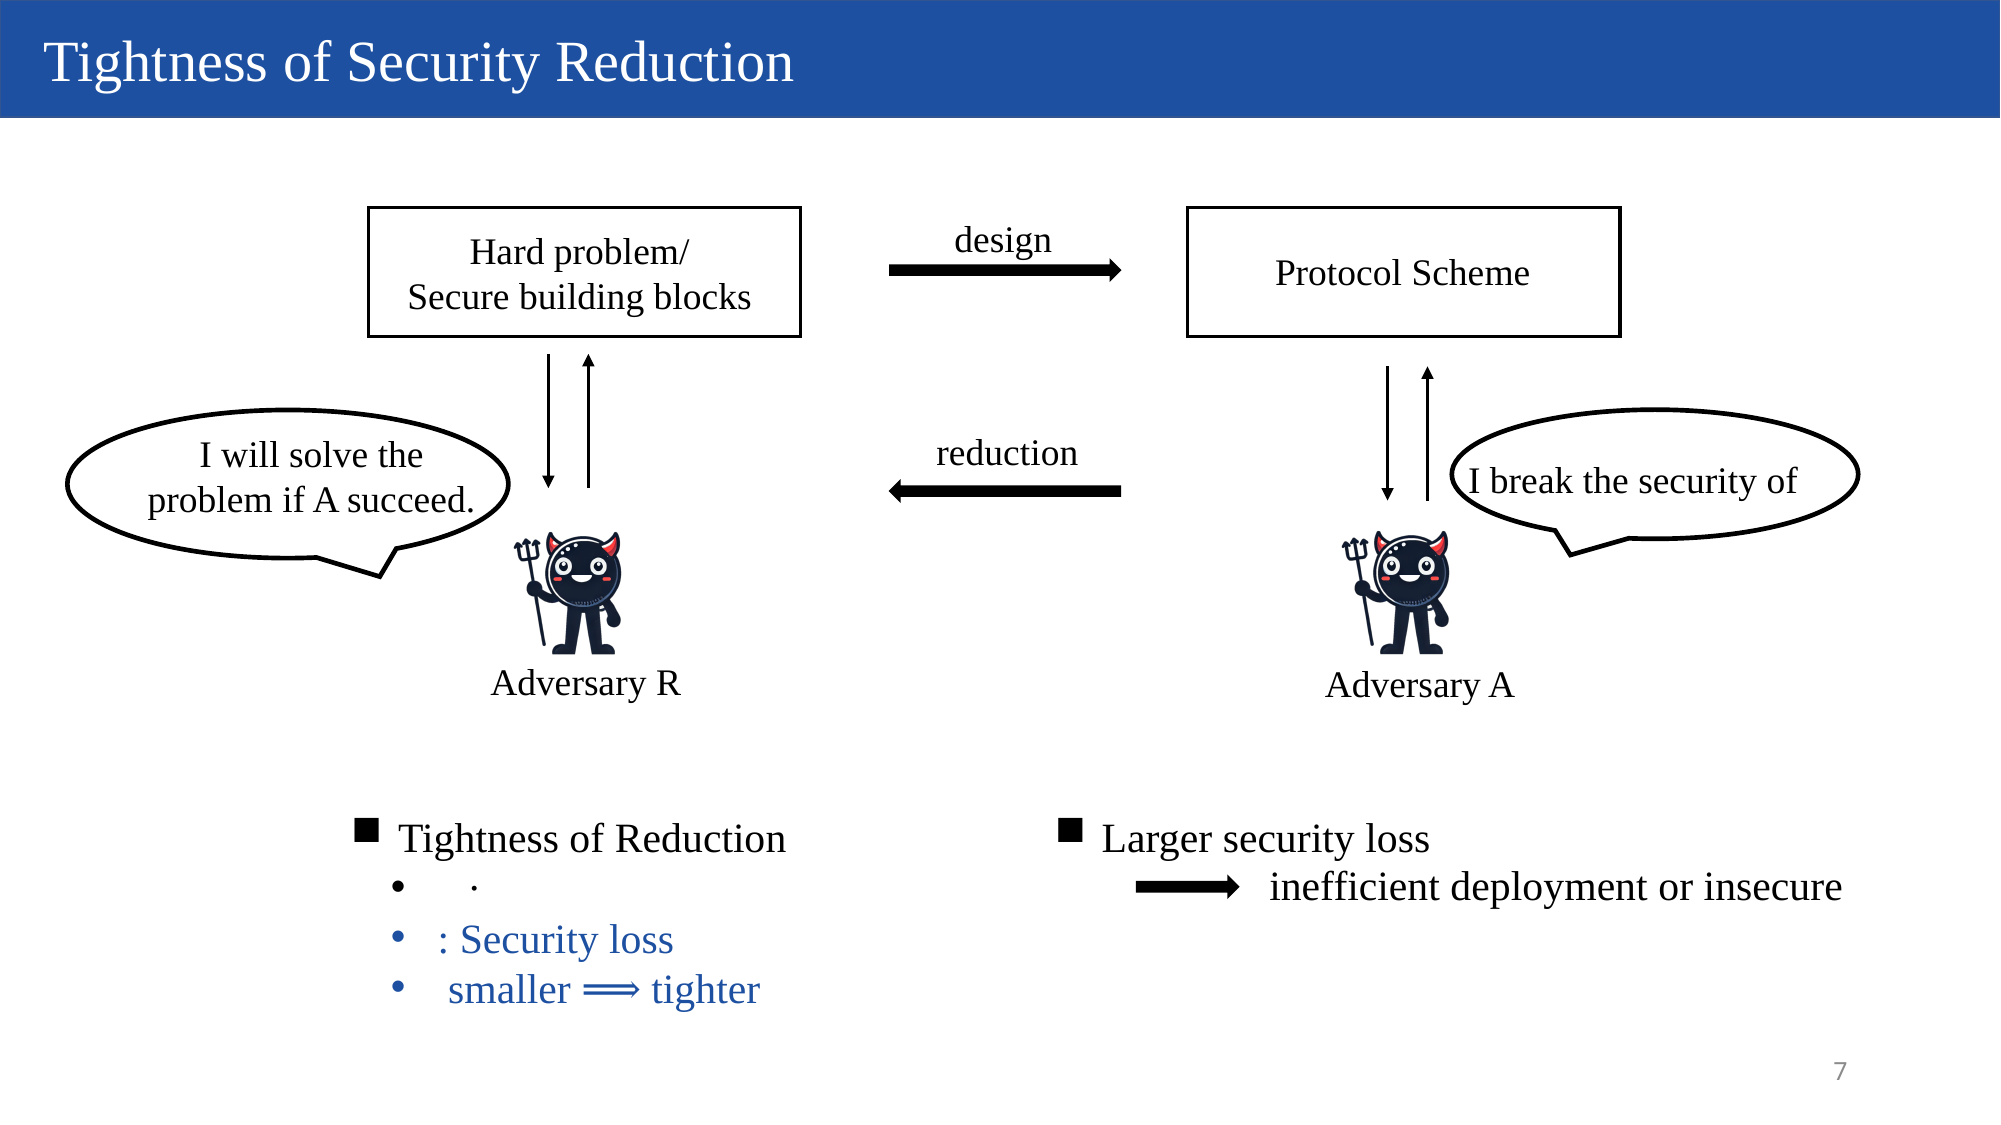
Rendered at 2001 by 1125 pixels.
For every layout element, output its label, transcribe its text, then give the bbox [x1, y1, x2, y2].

text_box inefficient deployment or insecure [1254, 851, 1916, 916]
text_box I will solve the problem if A succeed. [422, 423, 493, 454]
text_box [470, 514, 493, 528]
text_box [1450, 408, 1860, 557]
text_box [496, 515, 667, 670]
text_box Adversary R [475, 650, 871, 710]
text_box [1324, 514, 1495, 670]
text_box [367, 207, 802, 338]
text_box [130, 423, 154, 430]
slide_number 7 [1412, 1042, 1863, 1103]
text_box Tightness of Reduction [336, 803, 923, 868]
text_box [1135, 874, 1240, 900]
text_box [1187, 207, 1621, 338]
text_box [889, 258, 1122, 283]
text_box Tightness of Security Reduction [0, 0, 2000, 118]
text_box reduction [921, 420, 1102, 481]
text_box Adversary A [1310, 652, 1705, 712]
text_box [888, 479, 1122, 504]
text_box [66, 408, 510, 578]
text_box design [939, 207, 1096, 268]
